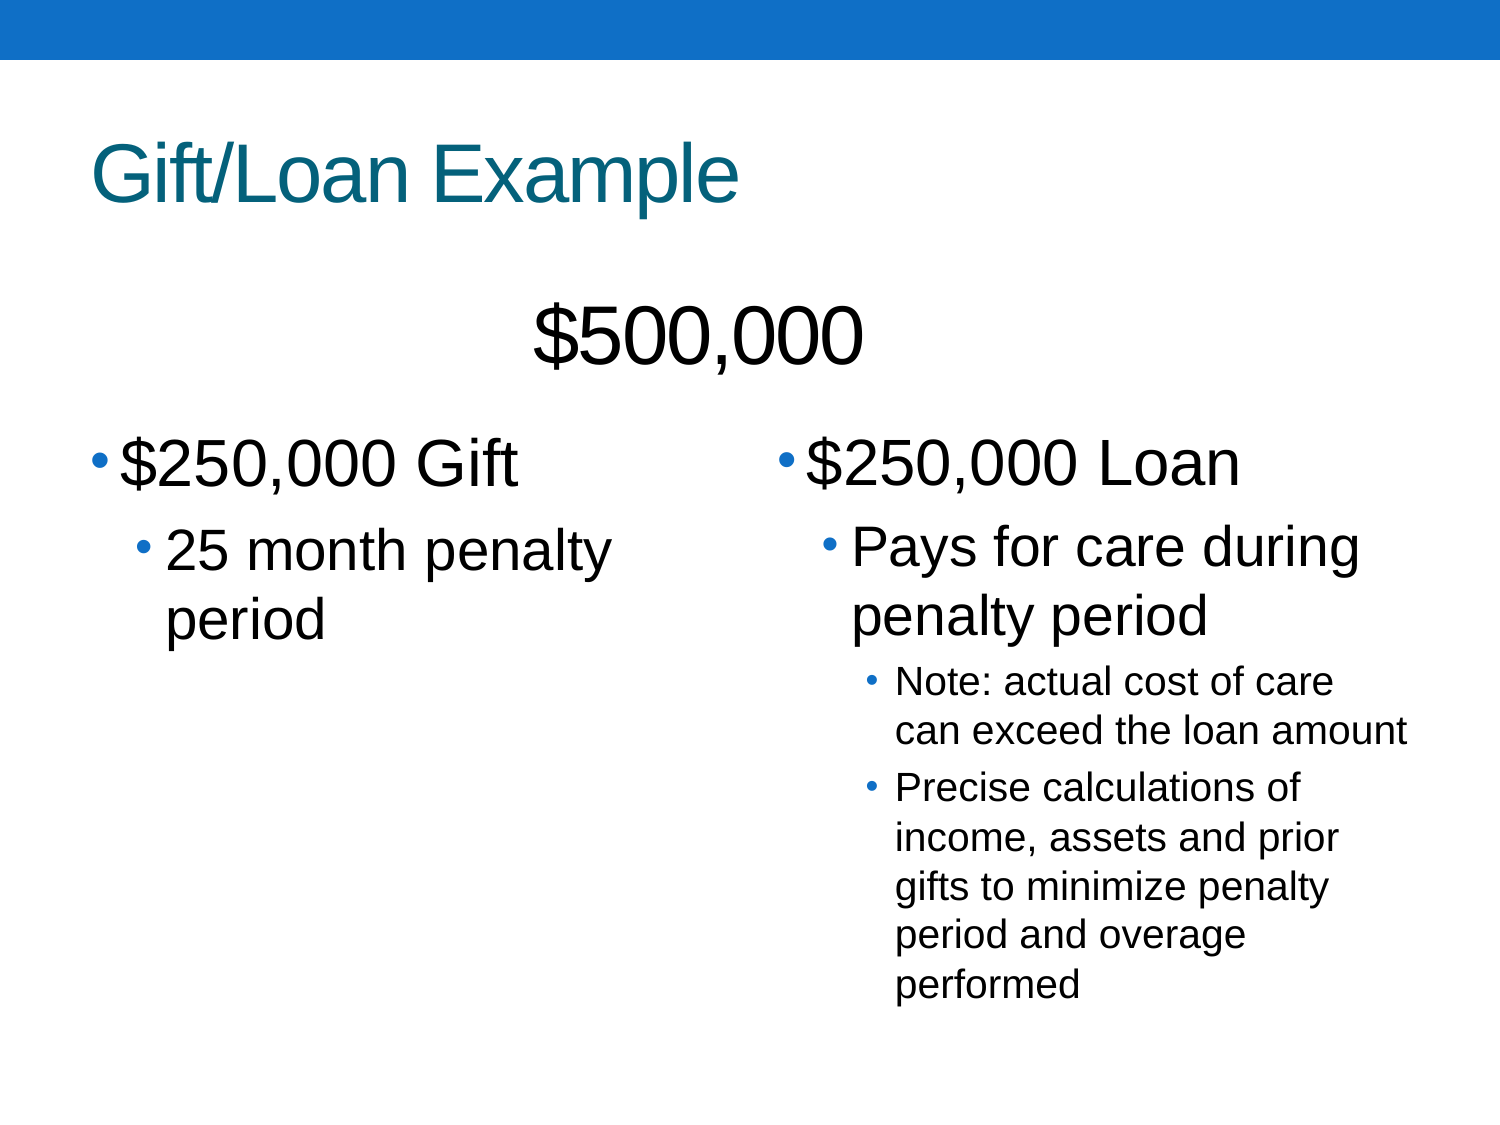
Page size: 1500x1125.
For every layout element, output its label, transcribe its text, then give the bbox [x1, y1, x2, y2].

title Gift/Loan Example [75, 87, 1425, 250]
list $250,000 Loan Pays for care during penalty period Note: actual cost of care can exceed the loan amount Precise calculations of income, assets and prior gifts to minimize penalty period and overage performed [762, 412, 1425, 1061]
list $250,000 Gift 25 month penalty period [75, 413, 738, 1061]
text_box $500,000 [24, 249, 1375, 413]
